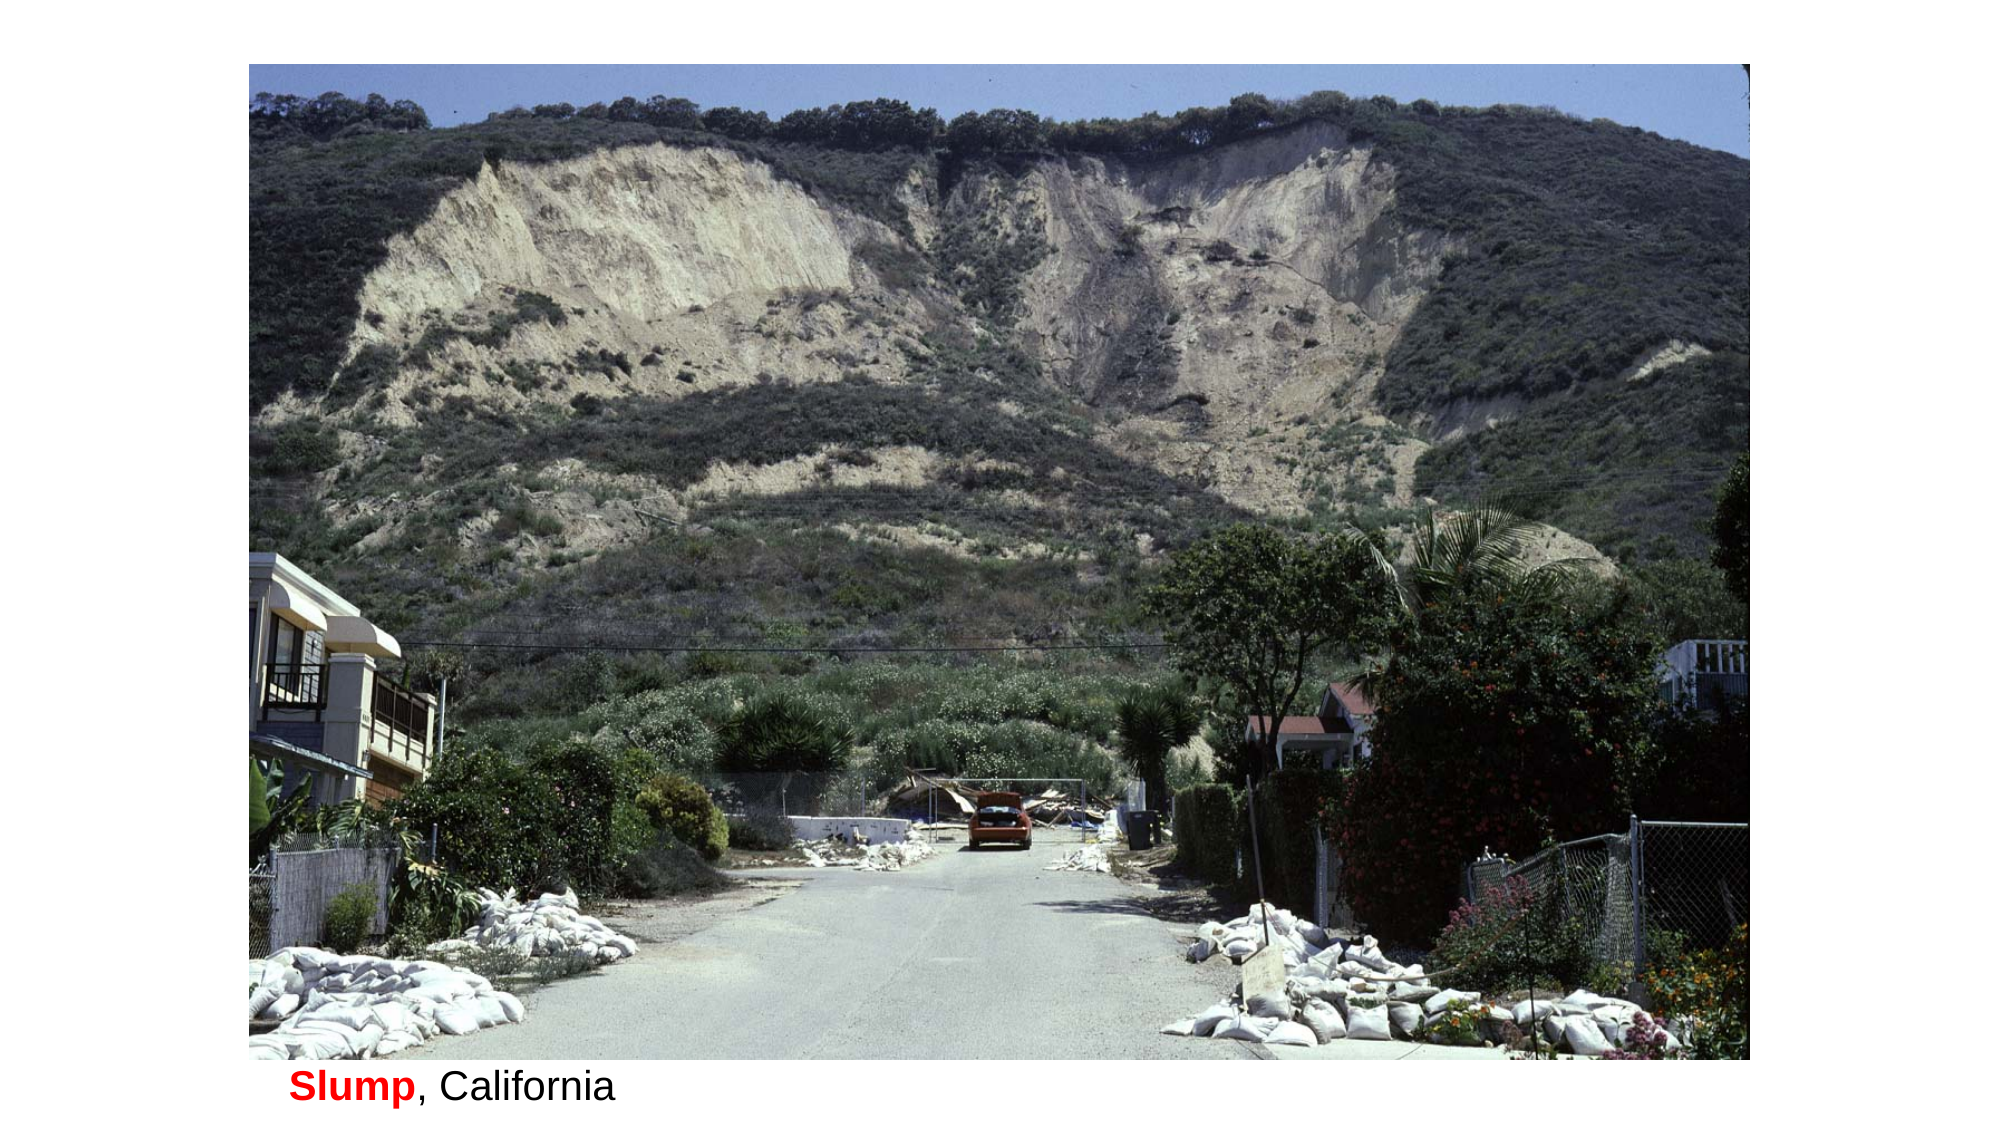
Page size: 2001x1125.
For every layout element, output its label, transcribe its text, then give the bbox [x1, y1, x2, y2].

picture [249, 64, 1751, 1061]
text_box Slump, California [274, 1061, 631, 1117]
